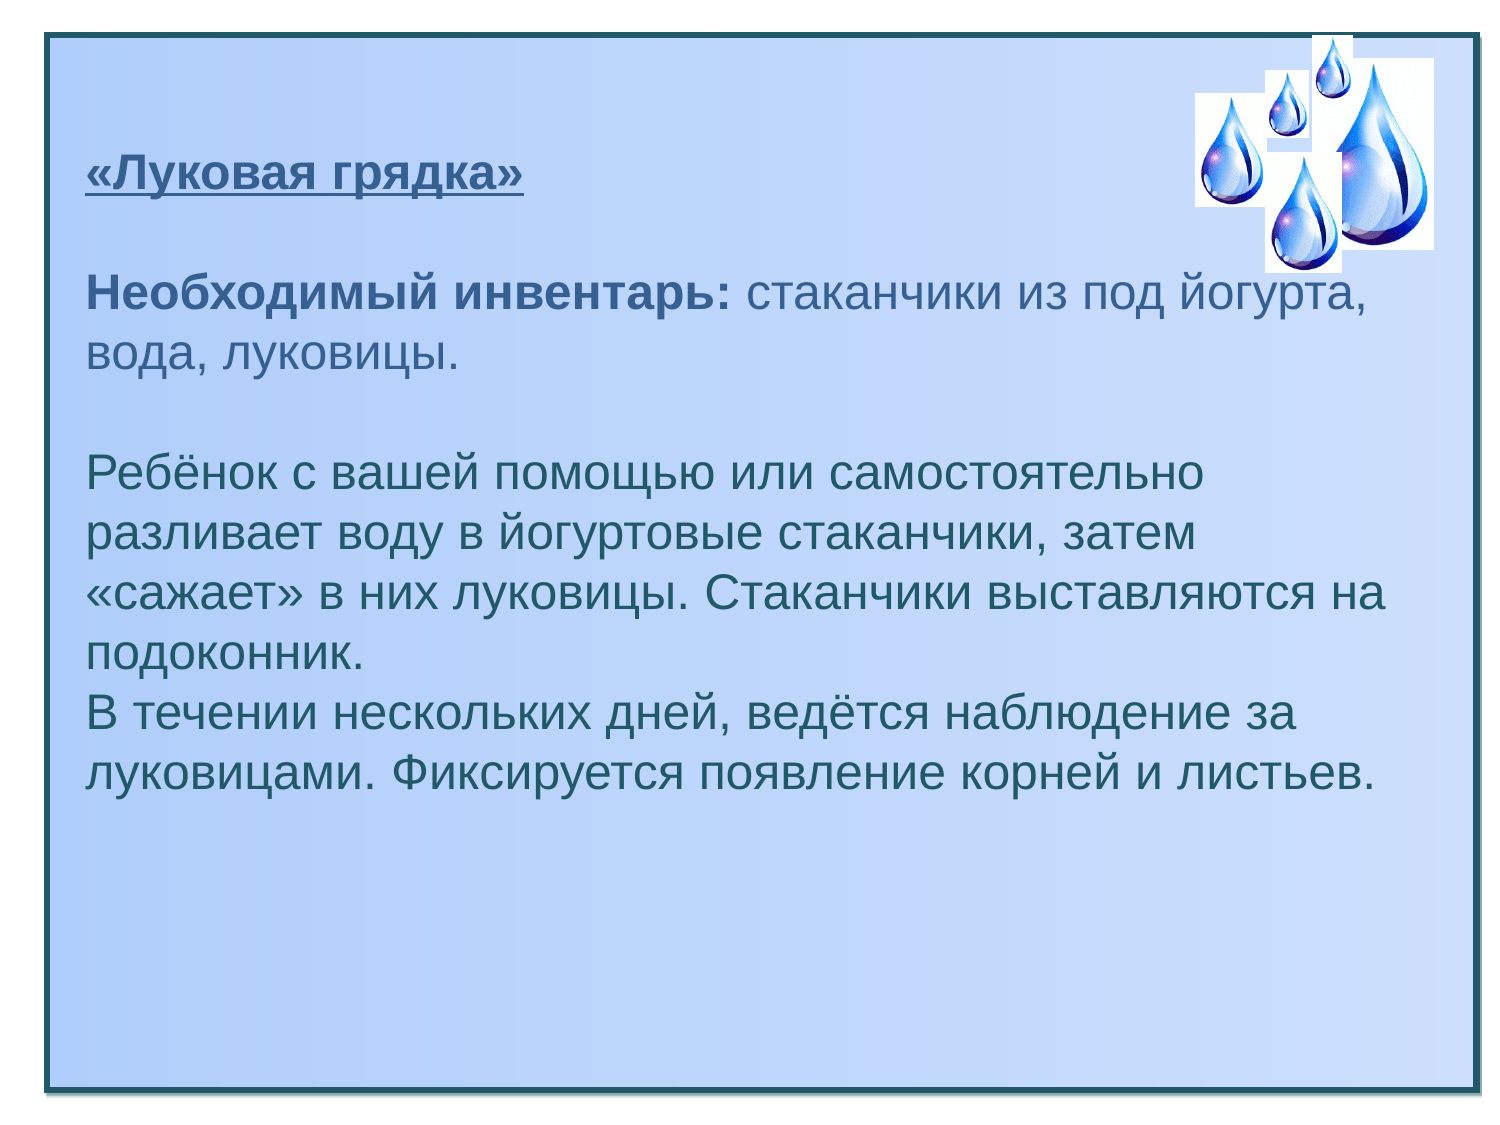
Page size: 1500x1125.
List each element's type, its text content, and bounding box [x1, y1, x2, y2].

picture [1195, 34, 1434, 273]
text_box «Луковая грядка» Необходимый инвентарь: стаканчики из под йогурта, вода, луковицы. Ребёнок с вашей помощью или самостоятельно разливает воду в йогуртовые стаканчики, затем «сажает» в них луковицы. Стаканчики выставляются на подоконник. В течении нескольких дней, ведётся наблюдение за луковицами. Фиксируется появление корней и листьев. [70, 132, 1442, 853]
text_box [46, 75, 1477, 1090]
text_box [0, 0, 1500, 75]
